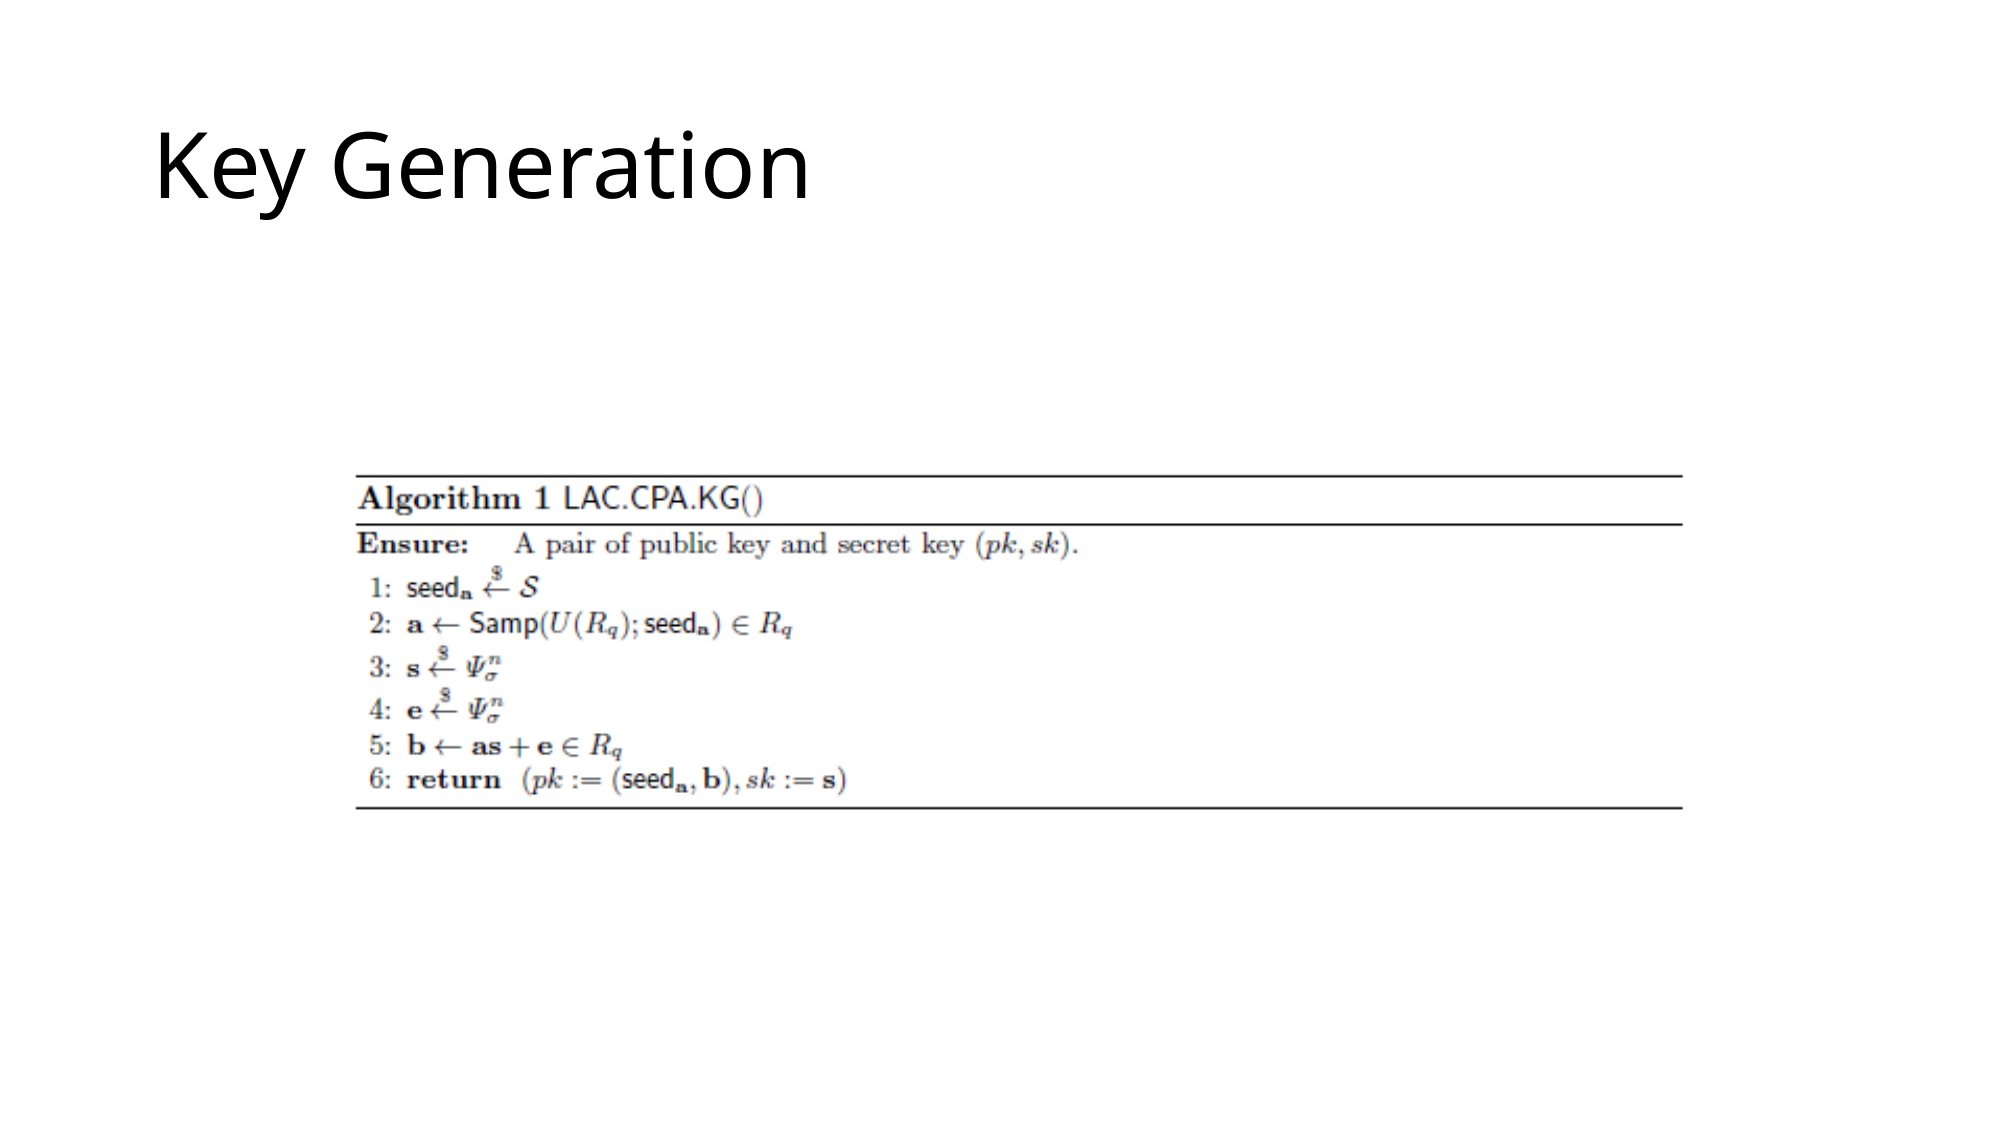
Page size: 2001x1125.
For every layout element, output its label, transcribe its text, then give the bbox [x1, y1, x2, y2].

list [300, 459, 1700, 854]
title Key Generation [137, 59, 1863, 278]
